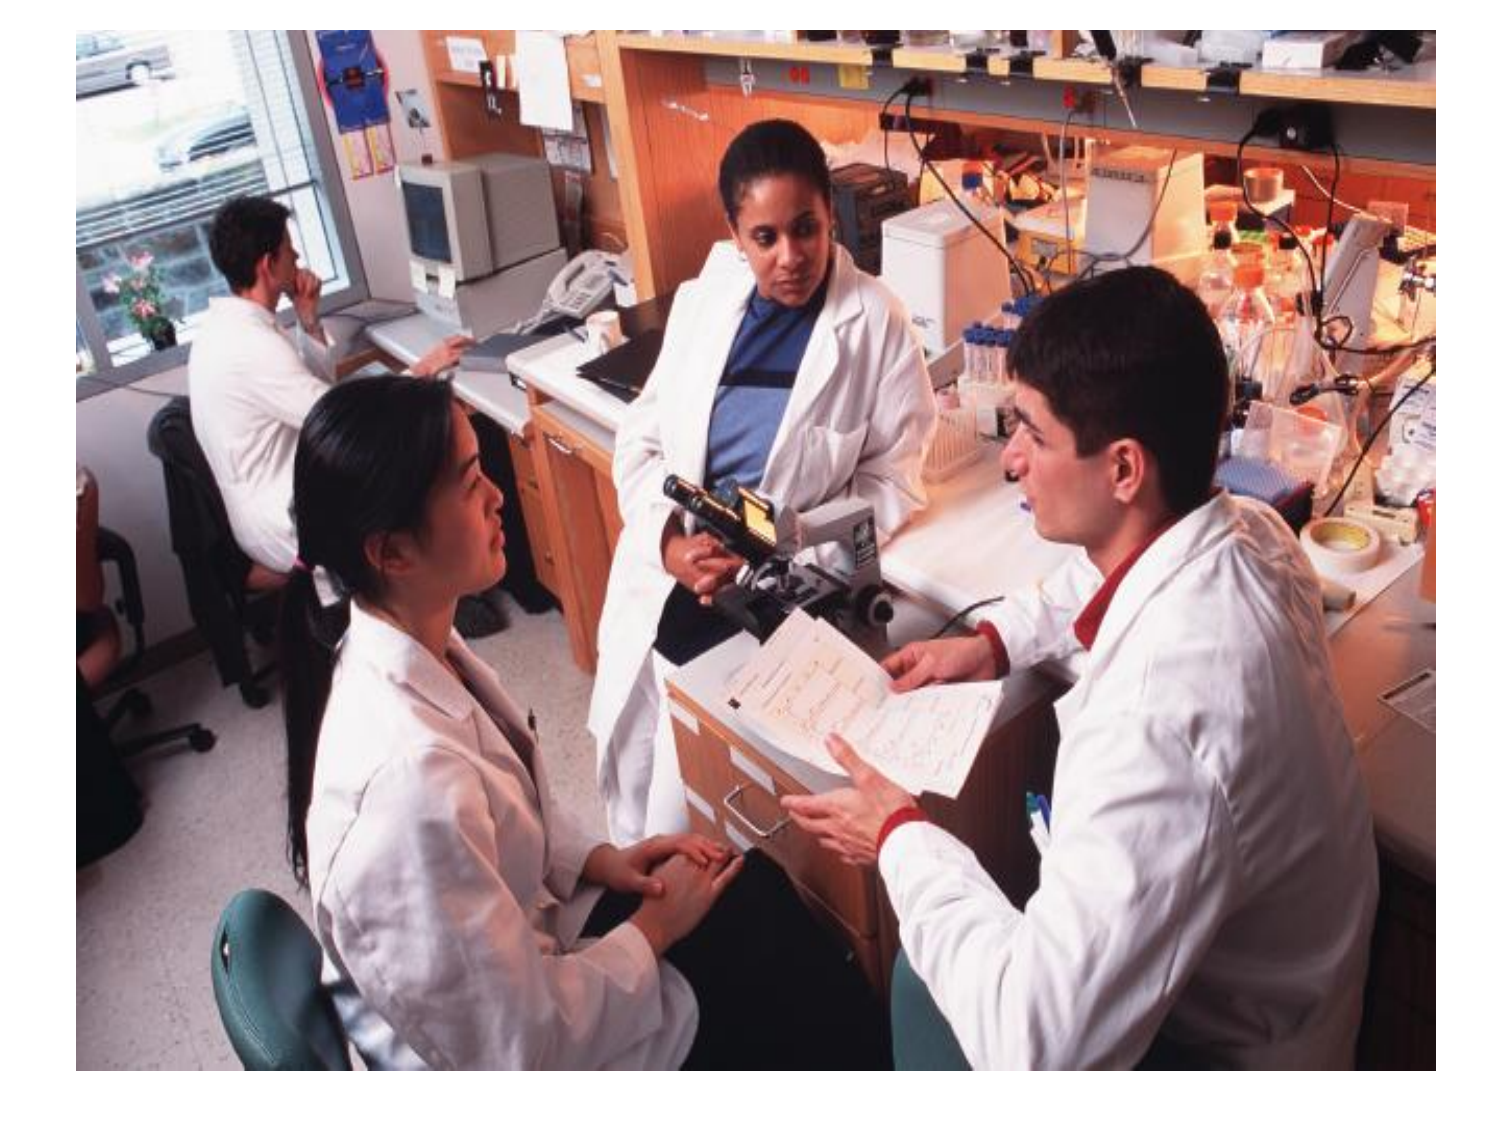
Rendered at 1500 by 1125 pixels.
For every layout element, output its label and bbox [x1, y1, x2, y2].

list [76, 30, 1436, 1071]
